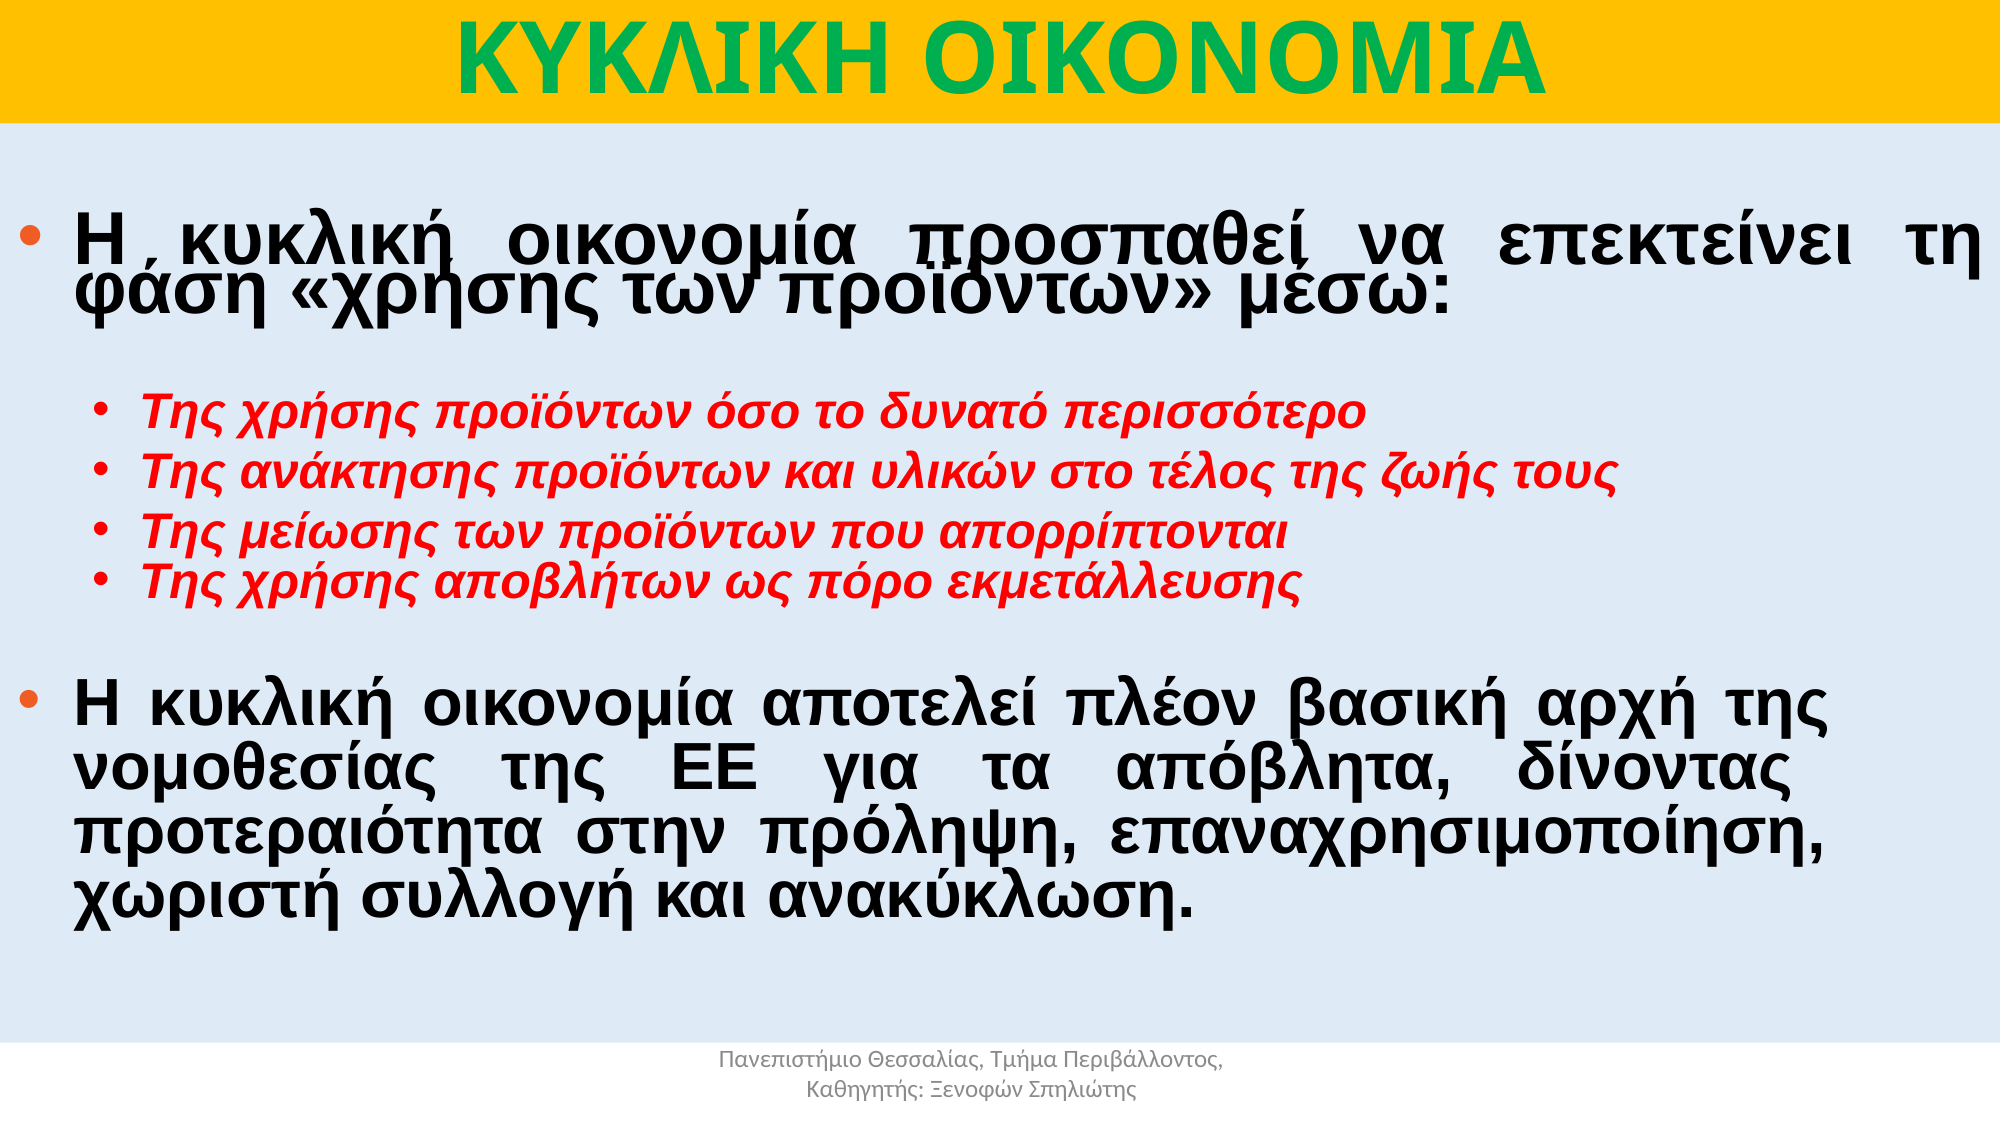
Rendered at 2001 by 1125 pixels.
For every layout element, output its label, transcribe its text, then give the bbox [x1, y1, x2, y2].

footer Πανεπιστήμιο Θεσσαλίας, Τμήμα Περιβάλλοντος, Καθηγητής: Ξενοφών Σπηλιώτης [670, 1042, 1273, 1103]
list Η κυκλική οικονομία προσπαθεί να επεκτείνει τη φάση «χρήσης των προϊόντων» μέσω: Της χρήσης προϊόντων όσο το δυνατό περισσότερο Της ανάκτησης προϊόντων και υλικών στο τέλος της ζωής τους Της μείωσης των προϊόντων που απορρίπτονται Της χρήσης αποβλήτων ως πόρο εκμετάλλευσης Η κυκλική οικονομία αποτελεί πλέον βασική αρχή της νομοθεσίας της ΕΕ για τα απόβλητα, δίνοντας προτεραιότητα στην πρόληψη, επαναχρησιμοποίηση, χωριστή συλλογή και ανακύκλωση. [0, 124, 2000, 1043]
title ΚΥΚΛΙΚΗ ΟΙΚΟΝΟΜΙΑ [0, 0, 2000, 124]
